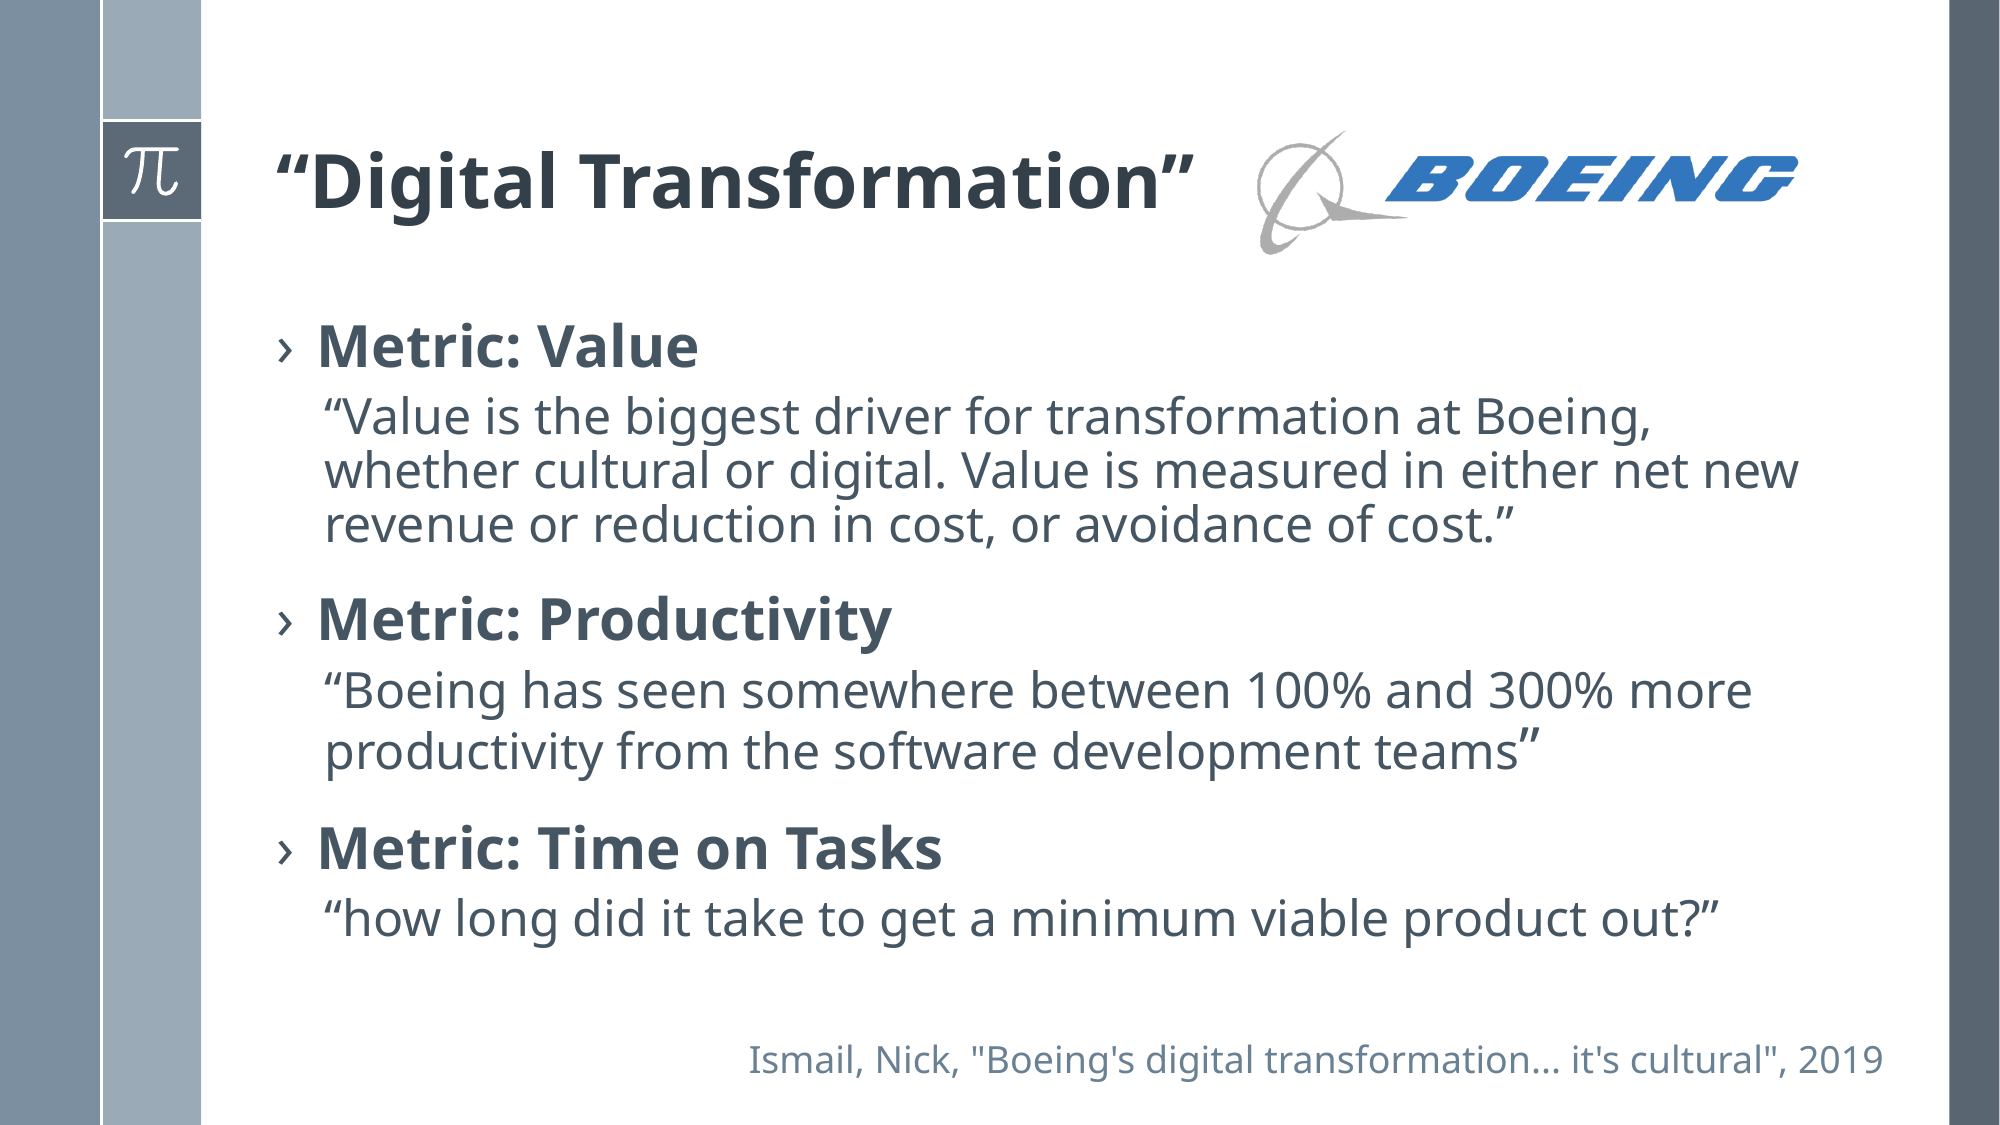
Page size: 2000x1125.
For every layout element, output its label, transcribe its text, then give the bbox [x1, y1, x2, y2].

title “Digital Transformation” [261, 29, 1867, 233]
picture [1249, 123, 1805, 262]
list Metric: Value “Value is the biggest driver for transformation at Boeing, whether cultural or digital. Value is measured in either net new revenue or reduction in cost, or avoidance of cost.” Metric: Productivity “Boeing has seen somewhere between 100% and 300% more productivity from the software development teams” Metric: Time on Tasks “how long did it take to get a minimum viable product out?” [261, 262, 1867, 975]
text_box Ismail, Nick, "Boeing's digital transformation... it's cultural", 2019 [261, 1028, 1900, 1089]
